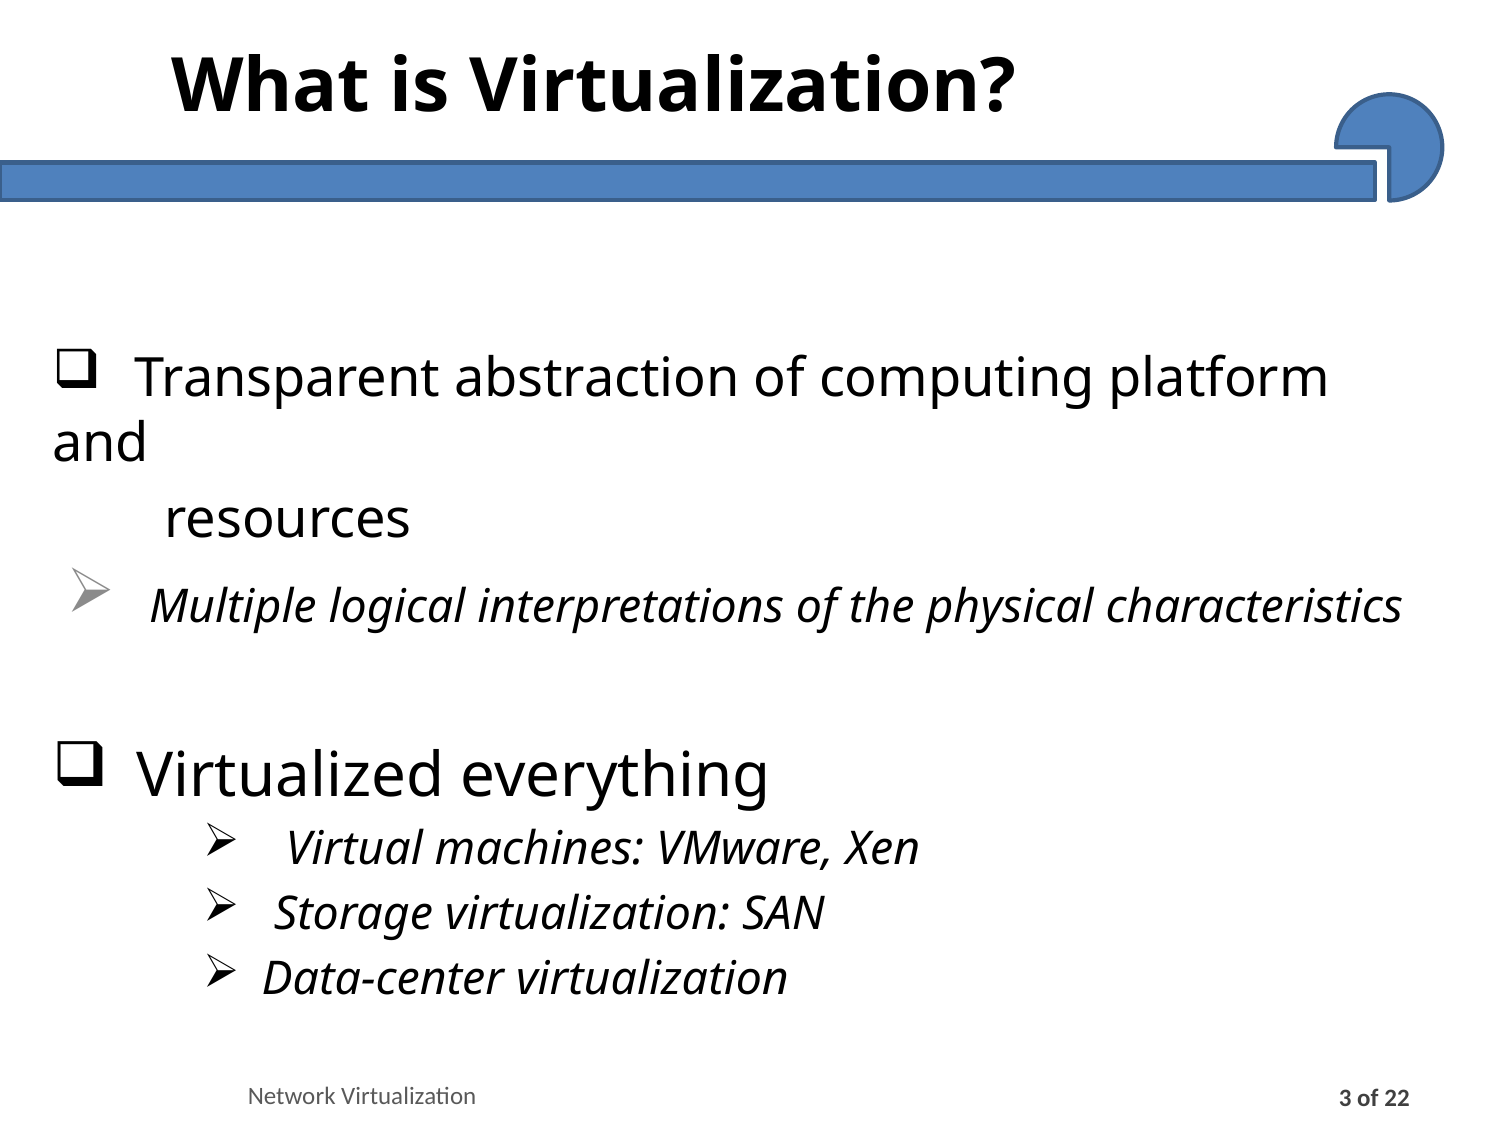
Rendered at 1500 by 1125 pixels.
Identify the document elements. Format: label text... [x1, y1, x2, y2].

title What is Virtualization? [0, 0, 1500, 163]
slide_number 3 of 22 [1312, 1067, 1425, 1125]
footer Network Virtualization [0, 1065, 725, 1125]
text_box [0, 160, 1377, 202]
text_box [1333, 92, 1445, 203]
subtitle Transparent abstraction of computing platform and resources Multiple logical interpretations of the physical characteristics Virtualized everything Virtual machines: VMware, Xen Storage virtualization: SAN Data-center virtualization [37, 249, 1438, 1013]
